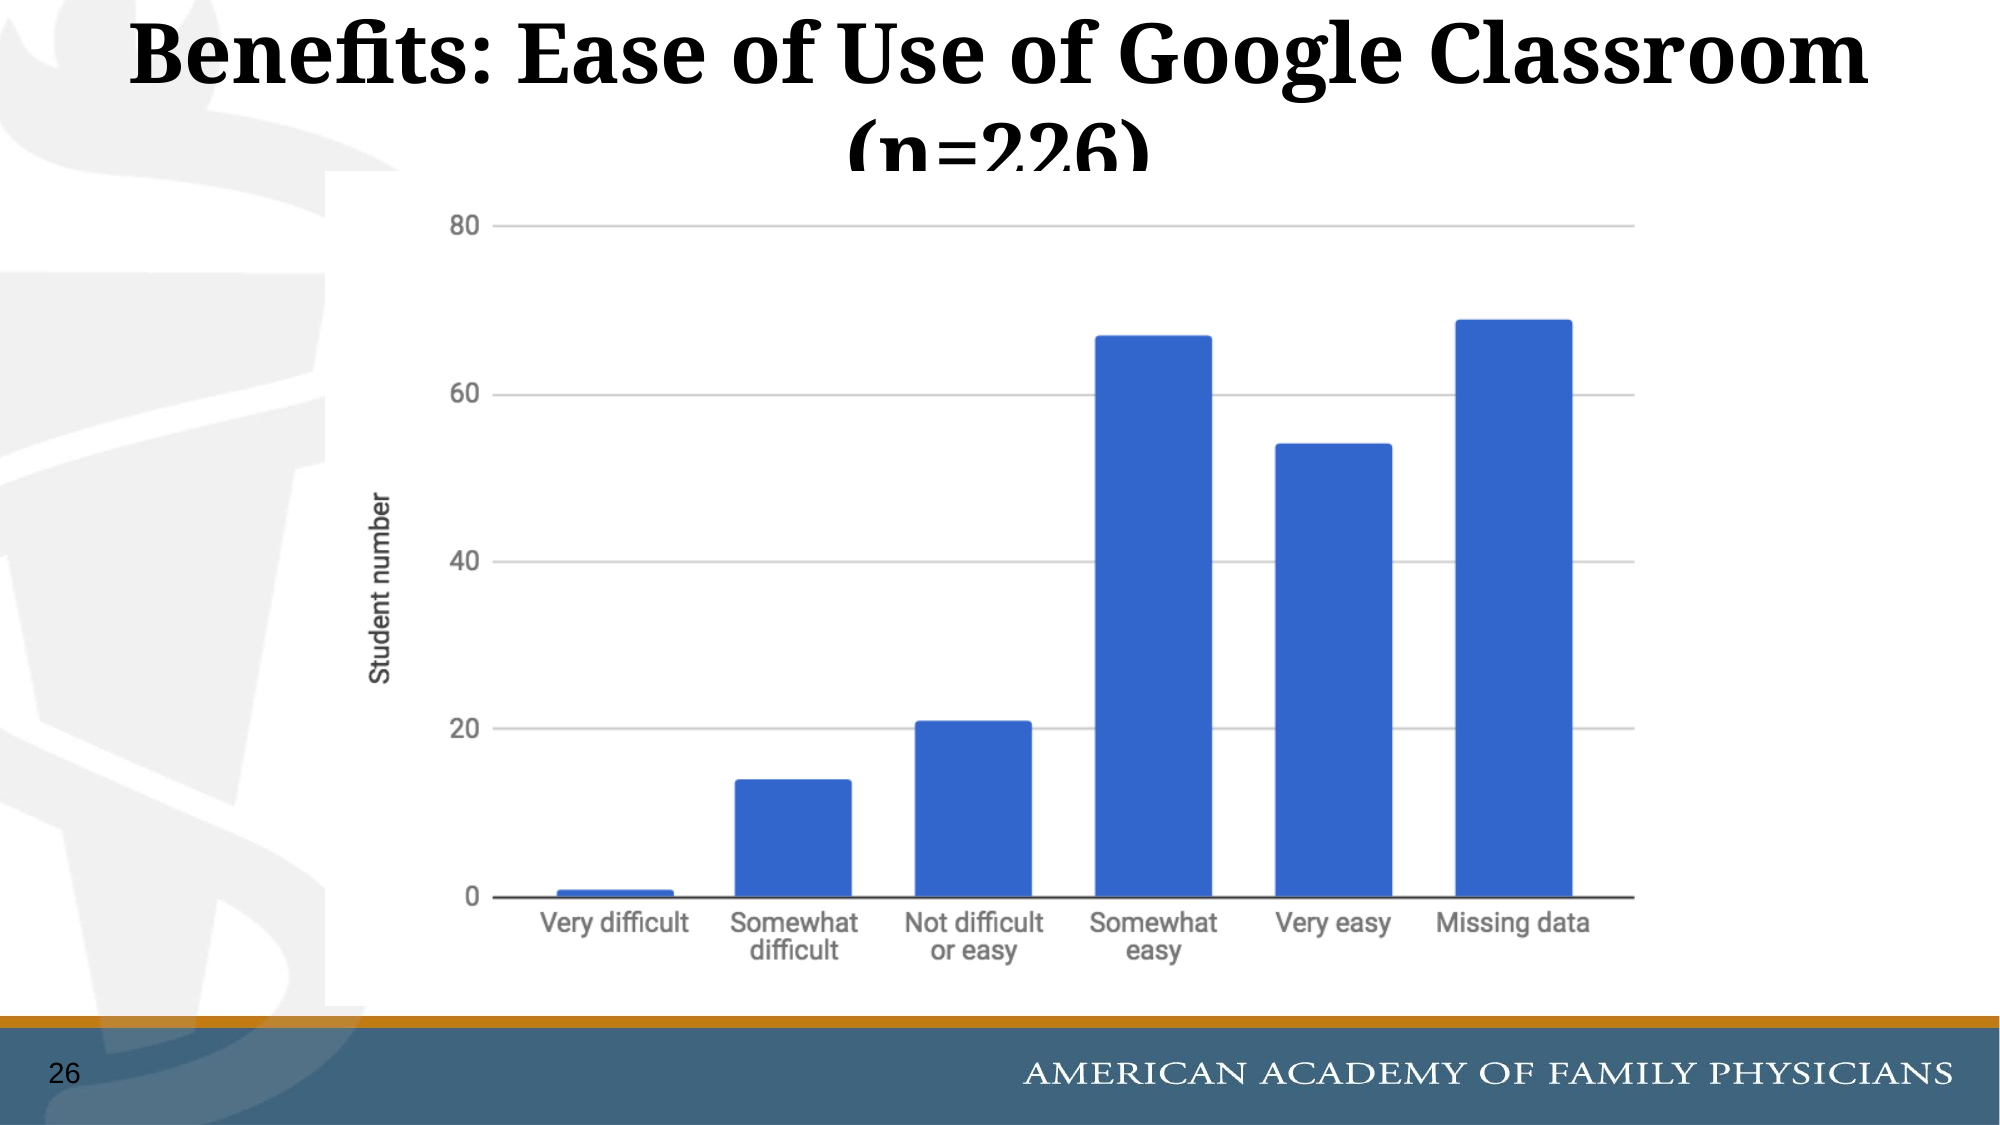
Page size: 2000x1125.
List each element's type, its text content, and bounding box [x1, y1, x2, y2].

picture [0, 0, 2000, 1125]
title Benefits: Ease of Use of Google Classroom (n=226) [75, 29, 1925, 172]
slide_number 26 [33, 1046, 150, 1125]
